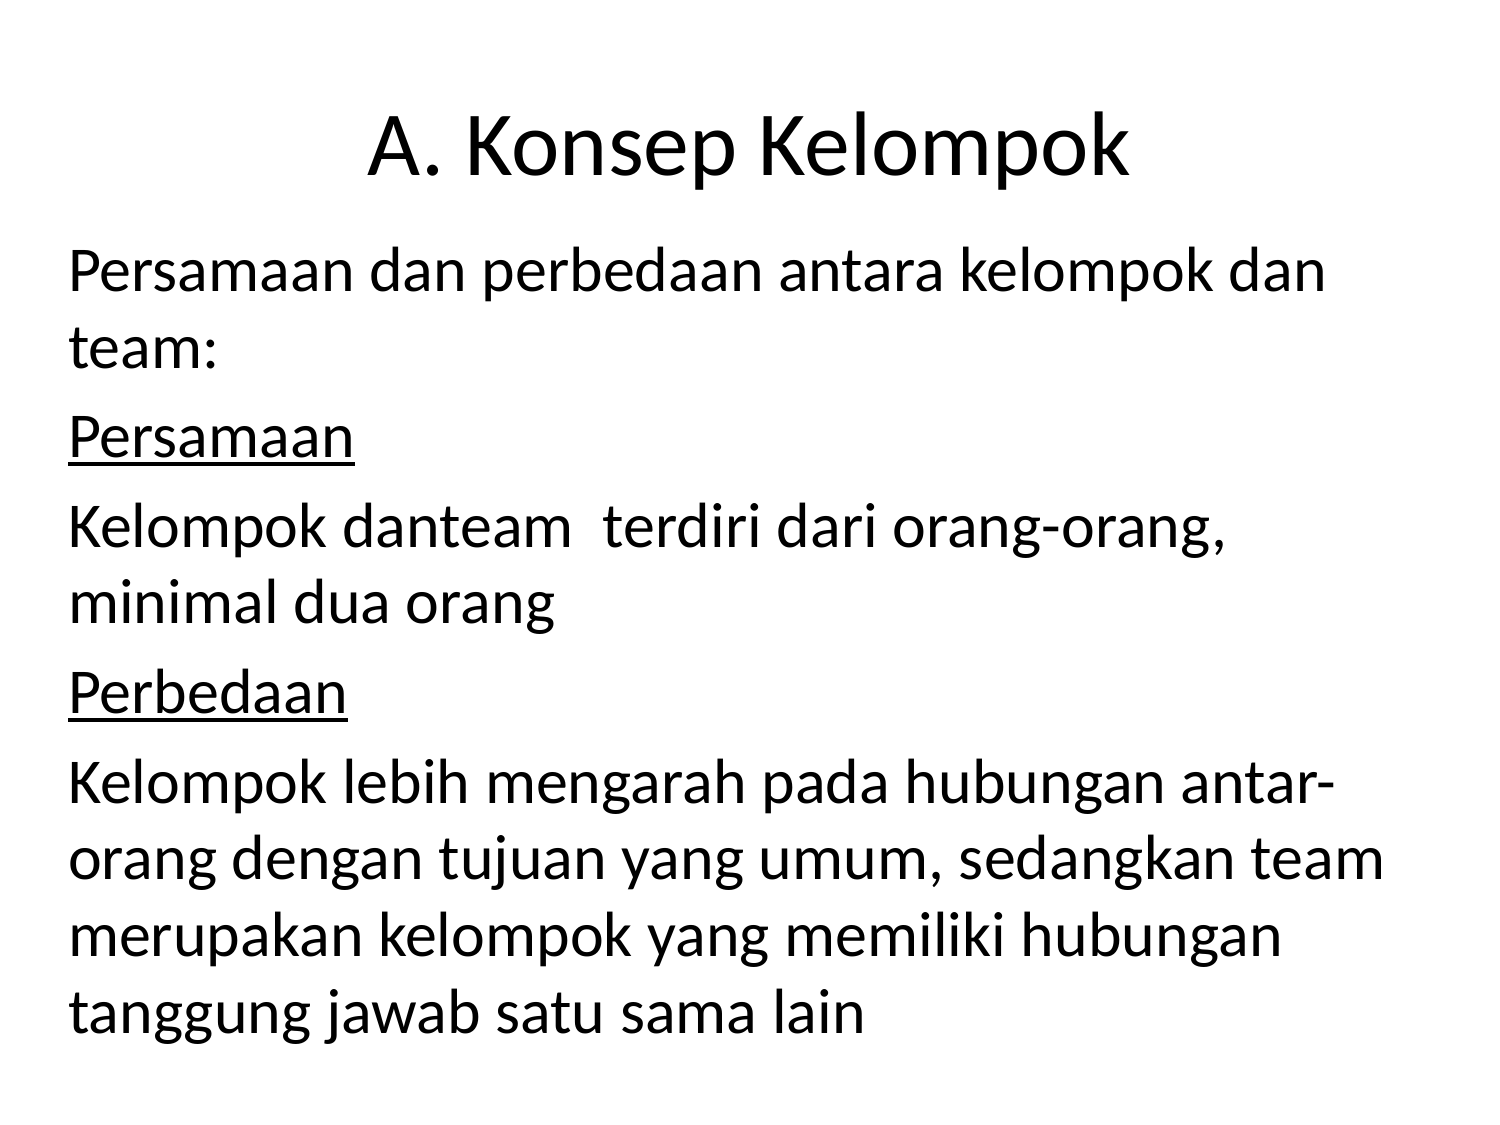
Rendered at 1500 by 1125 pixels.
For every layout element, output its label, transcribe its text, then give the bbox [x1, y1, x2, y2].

title A. Konsep Kelompok [75, 45, 1425, 219]
list Persamaan dan perbedaan antara kelompok dan team: Persamaan Kelompok danteam terdiri dari orang-orang, minimal dua orang Perbedaan Kelompok lebih mengarah pada hubungan antar-orang dengan tujuan yang umum, sedangkan team merupakan kelompok yang memiliki hubungan tanggung jawab satu sama lain [53, 219, 1447, 1059]
